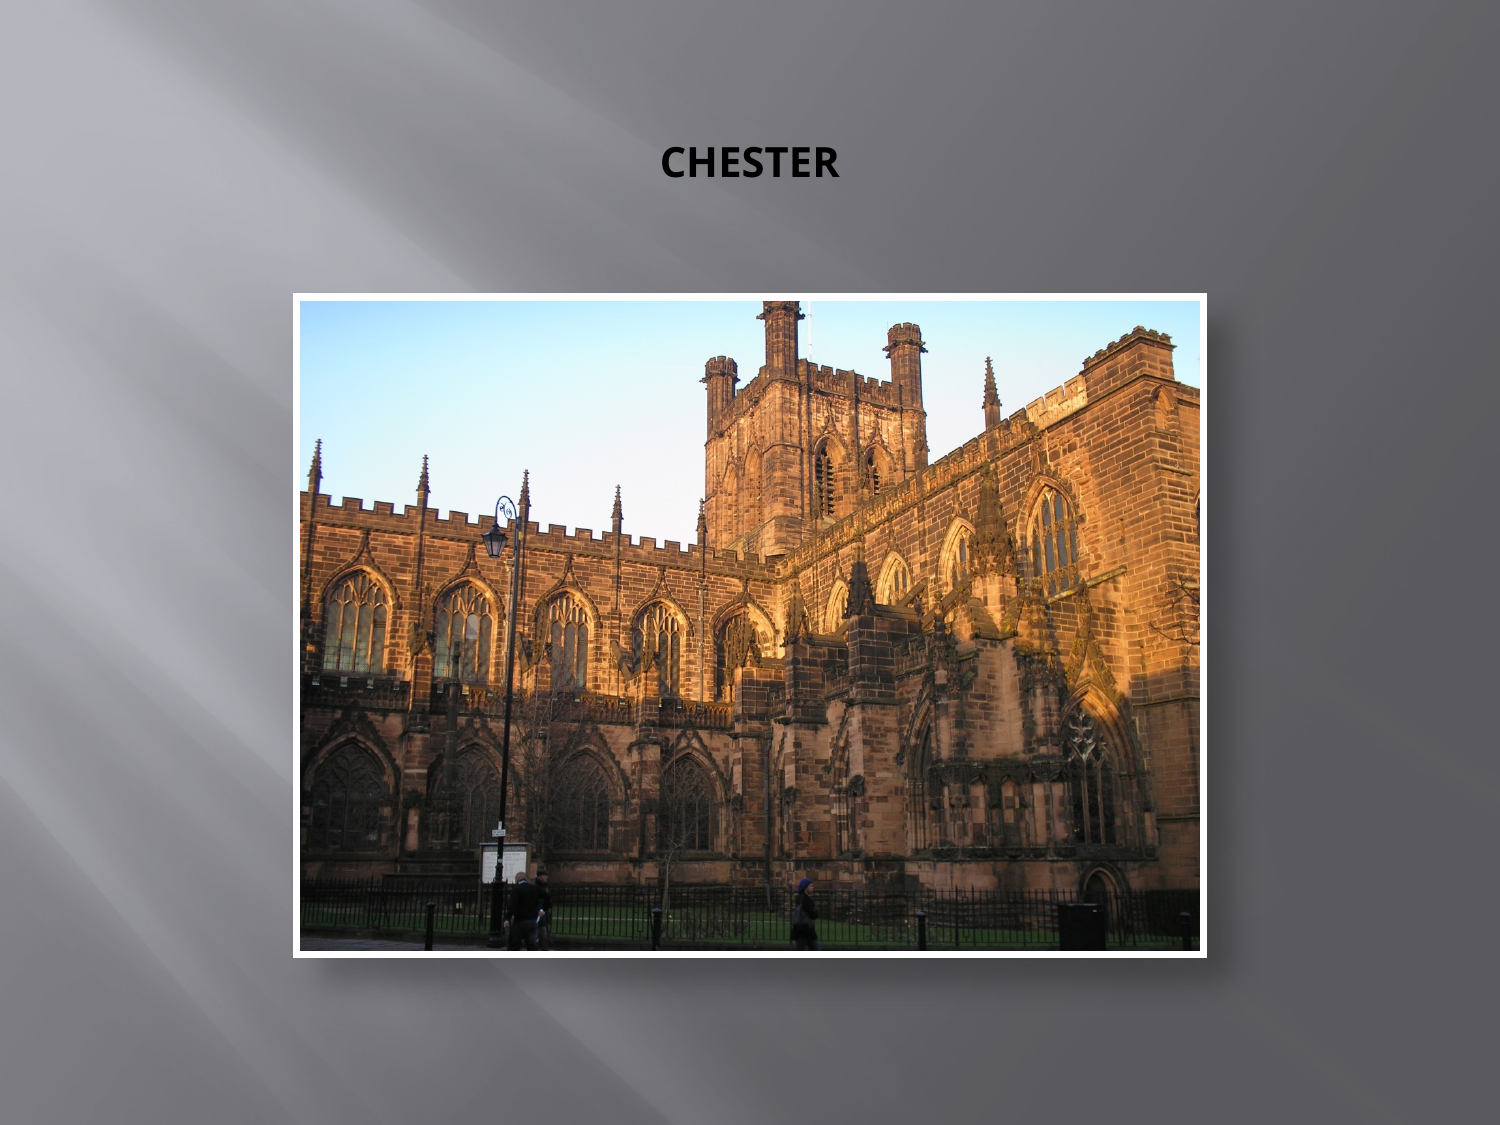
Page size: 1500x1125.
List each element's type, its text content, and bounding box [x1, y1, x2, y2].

picture [299, 300, 1201, 951]
title CHESTER [300, 99, 1200, 186]
